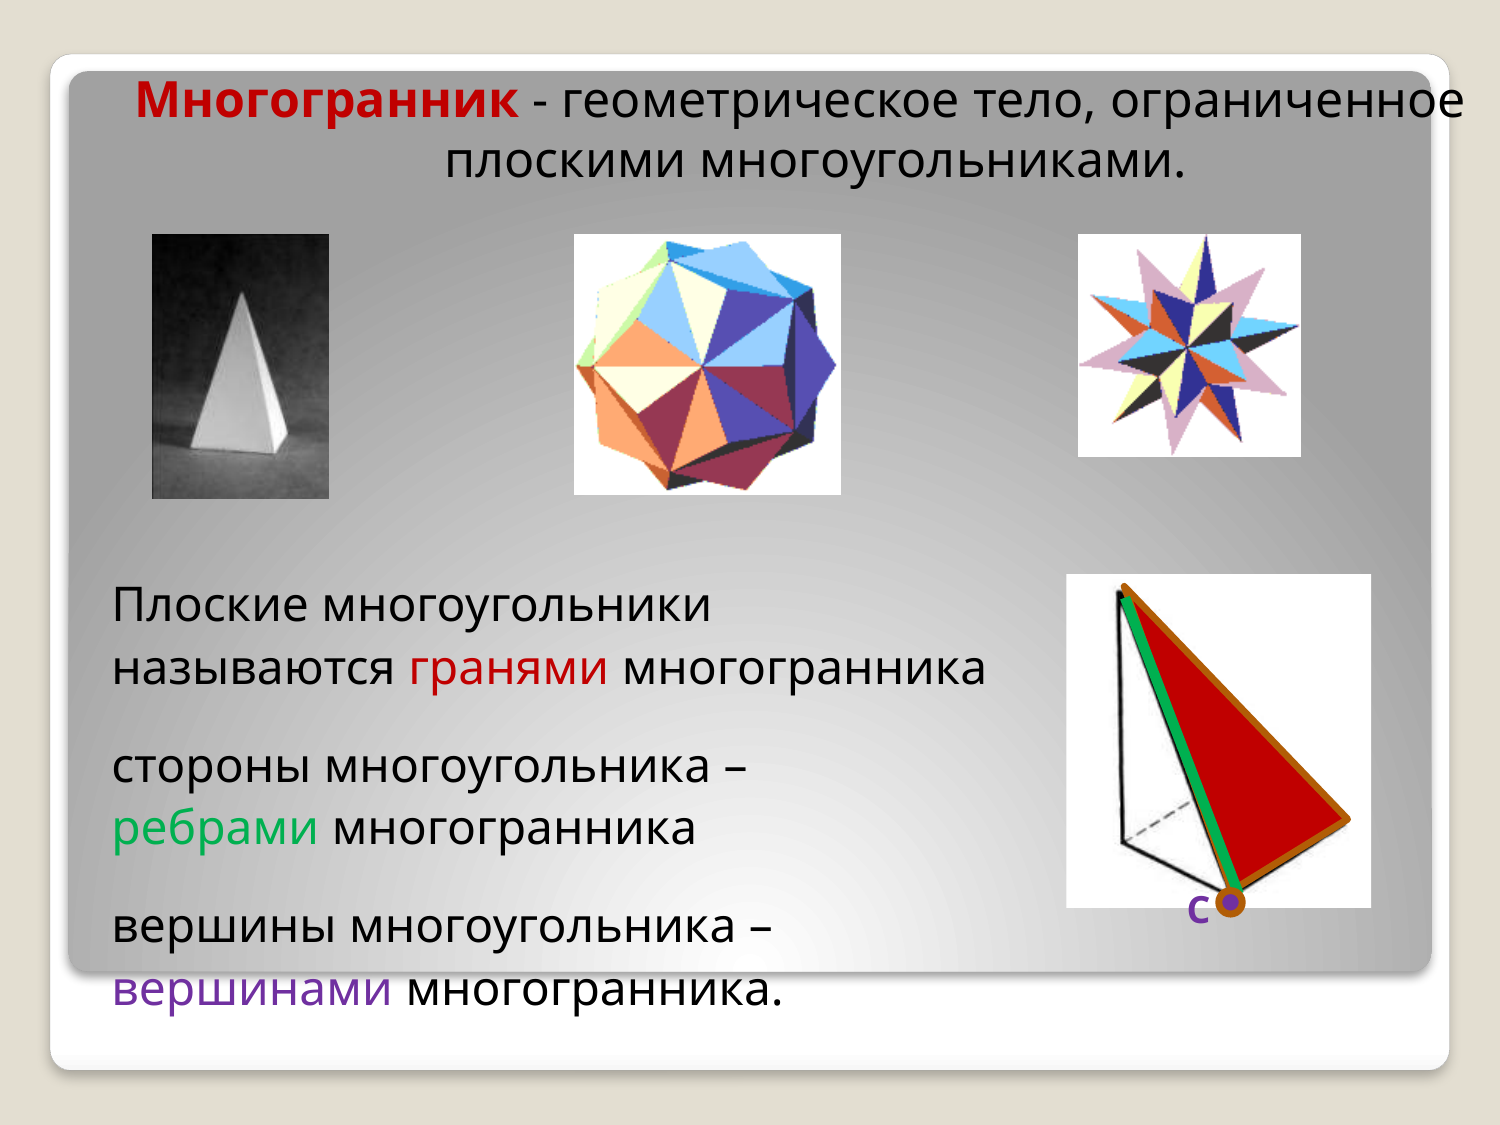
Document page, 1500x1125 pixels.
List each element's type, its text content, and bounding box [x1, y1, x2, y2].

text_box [1033, 688, 1331, 803]
picture [1066, 573, 1372, 908]
picture [152, 234, 329, 499]
picture [1077, 234, 1301, 458]
picture [573, 234, 841, 495]
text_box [1171, 878, 1243, 940]
list Многогранник - геометрическое тело, ограниченное плоскими многоугольниками. Плоские многоугольники называются гранями многогранника стороны многоугольника – ребрами многогранника вершины многоугольника – вершинами многогранника. [81, 52, 1500, 1023]
